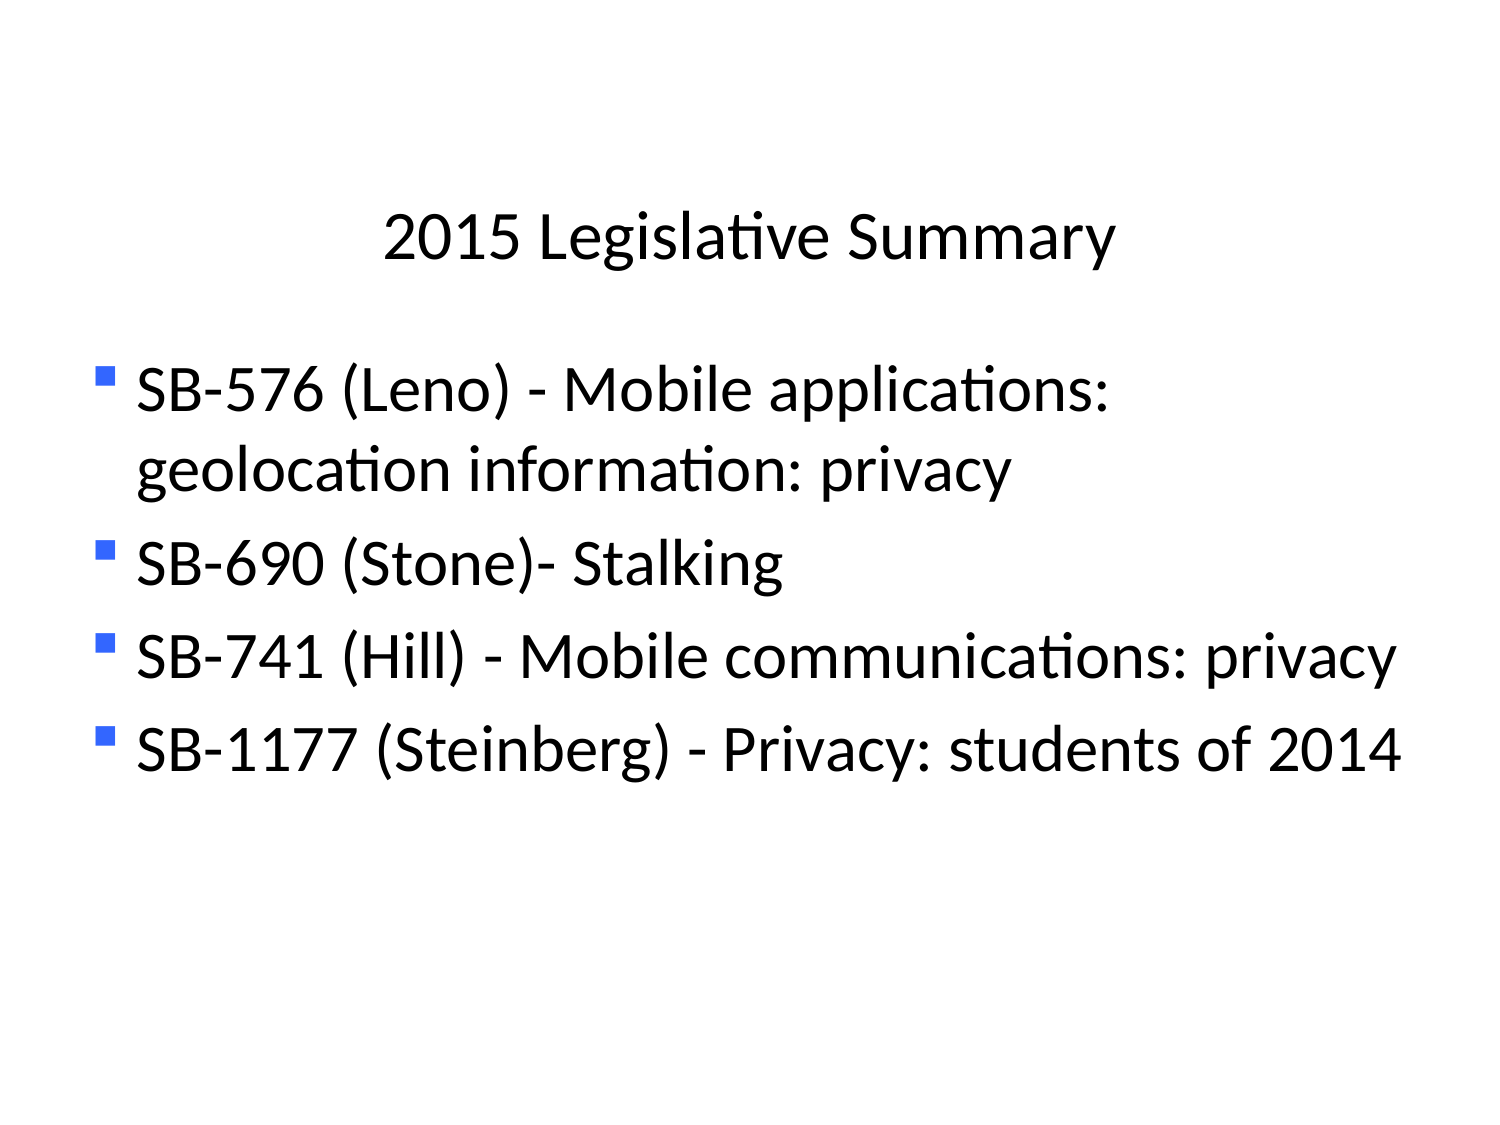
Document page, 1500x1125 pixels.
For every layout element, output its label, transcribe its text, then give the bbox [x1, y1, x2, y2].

list SB-576 (Leno) - Mobile applications: geolocation information: privacy SB-690 (Stone)- Stalking SB-741 (Hill) - Mobile communications: privacy SB-1177 (Steinberg) - Privacy: students of 2014 [75, 337, 1425, 895]
title 2015 Legislative Summary [37, 181, 1463, 282]
